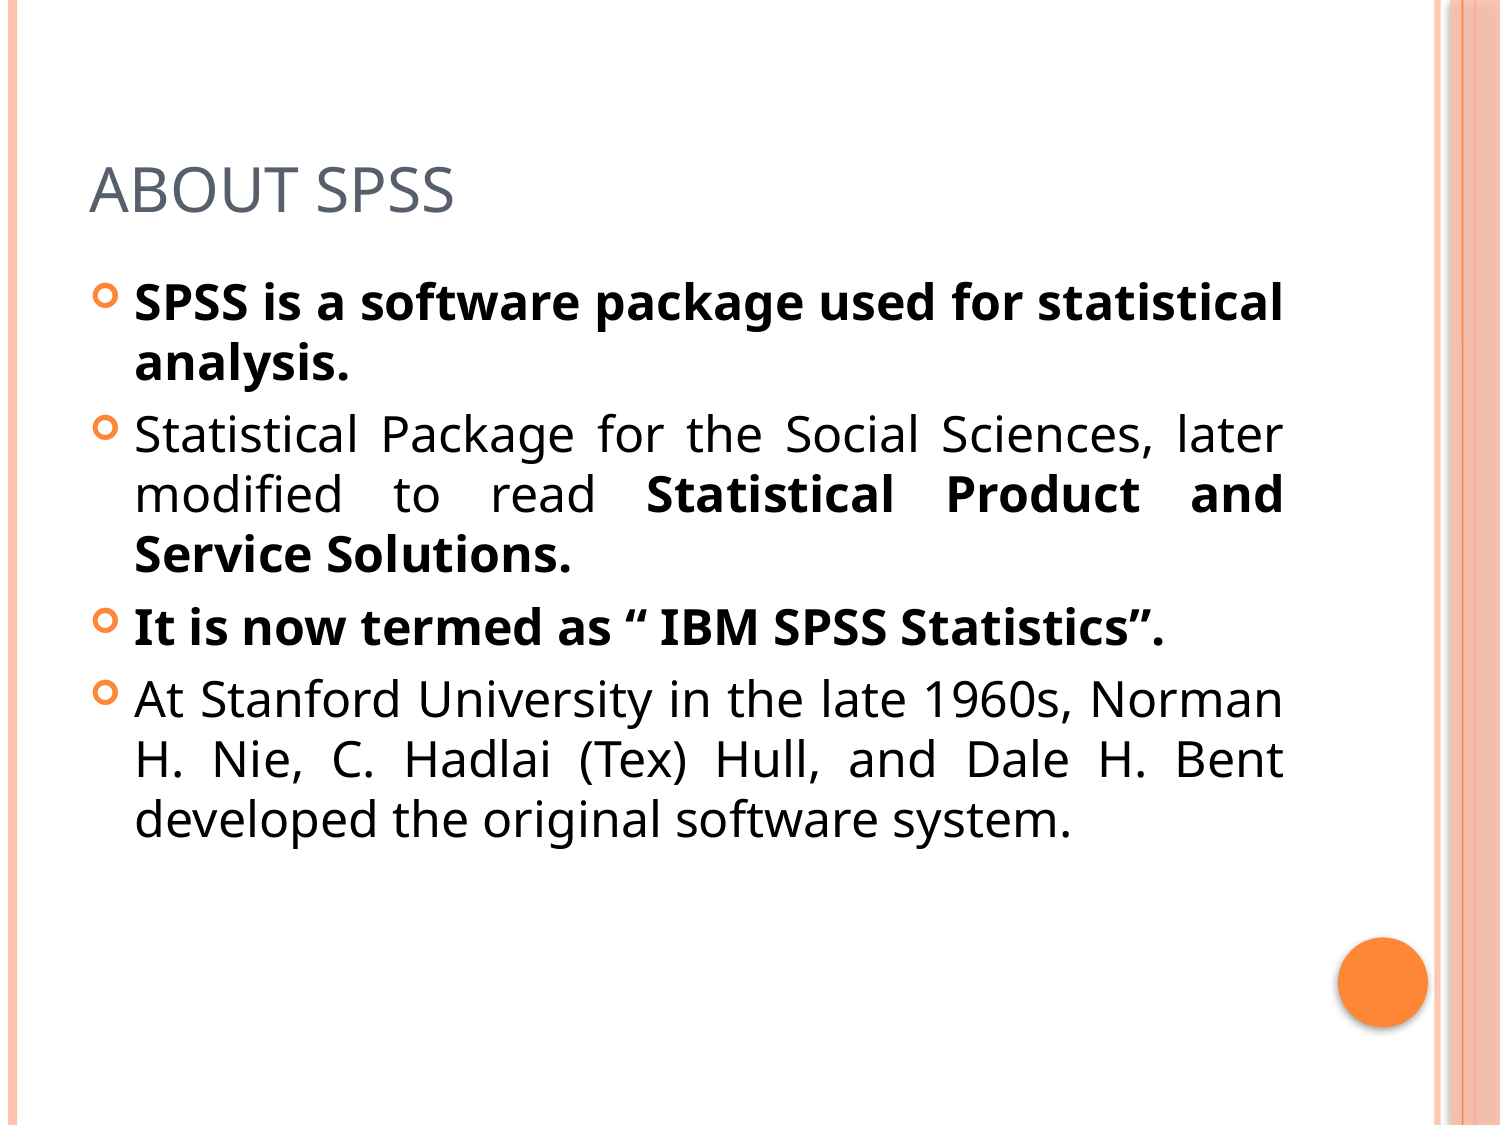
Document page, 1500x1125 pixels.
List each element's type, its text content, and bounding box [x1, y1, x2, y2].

title About SPSS [75, 45, 1300, 233]
list SPSS is a software package used for statistical analysis. Statistical Package for the Social Sciences, later modified to read Statistical Product and Service Solutions. It is now termed as “ IBM SPSS Statistics”. At Stanford University in the late 1960s, Norman H. Nie, C. Hadlai (Tex) Hull, and Dale H. Bent developed the original software system. [75, 262, 1300, 1062]
